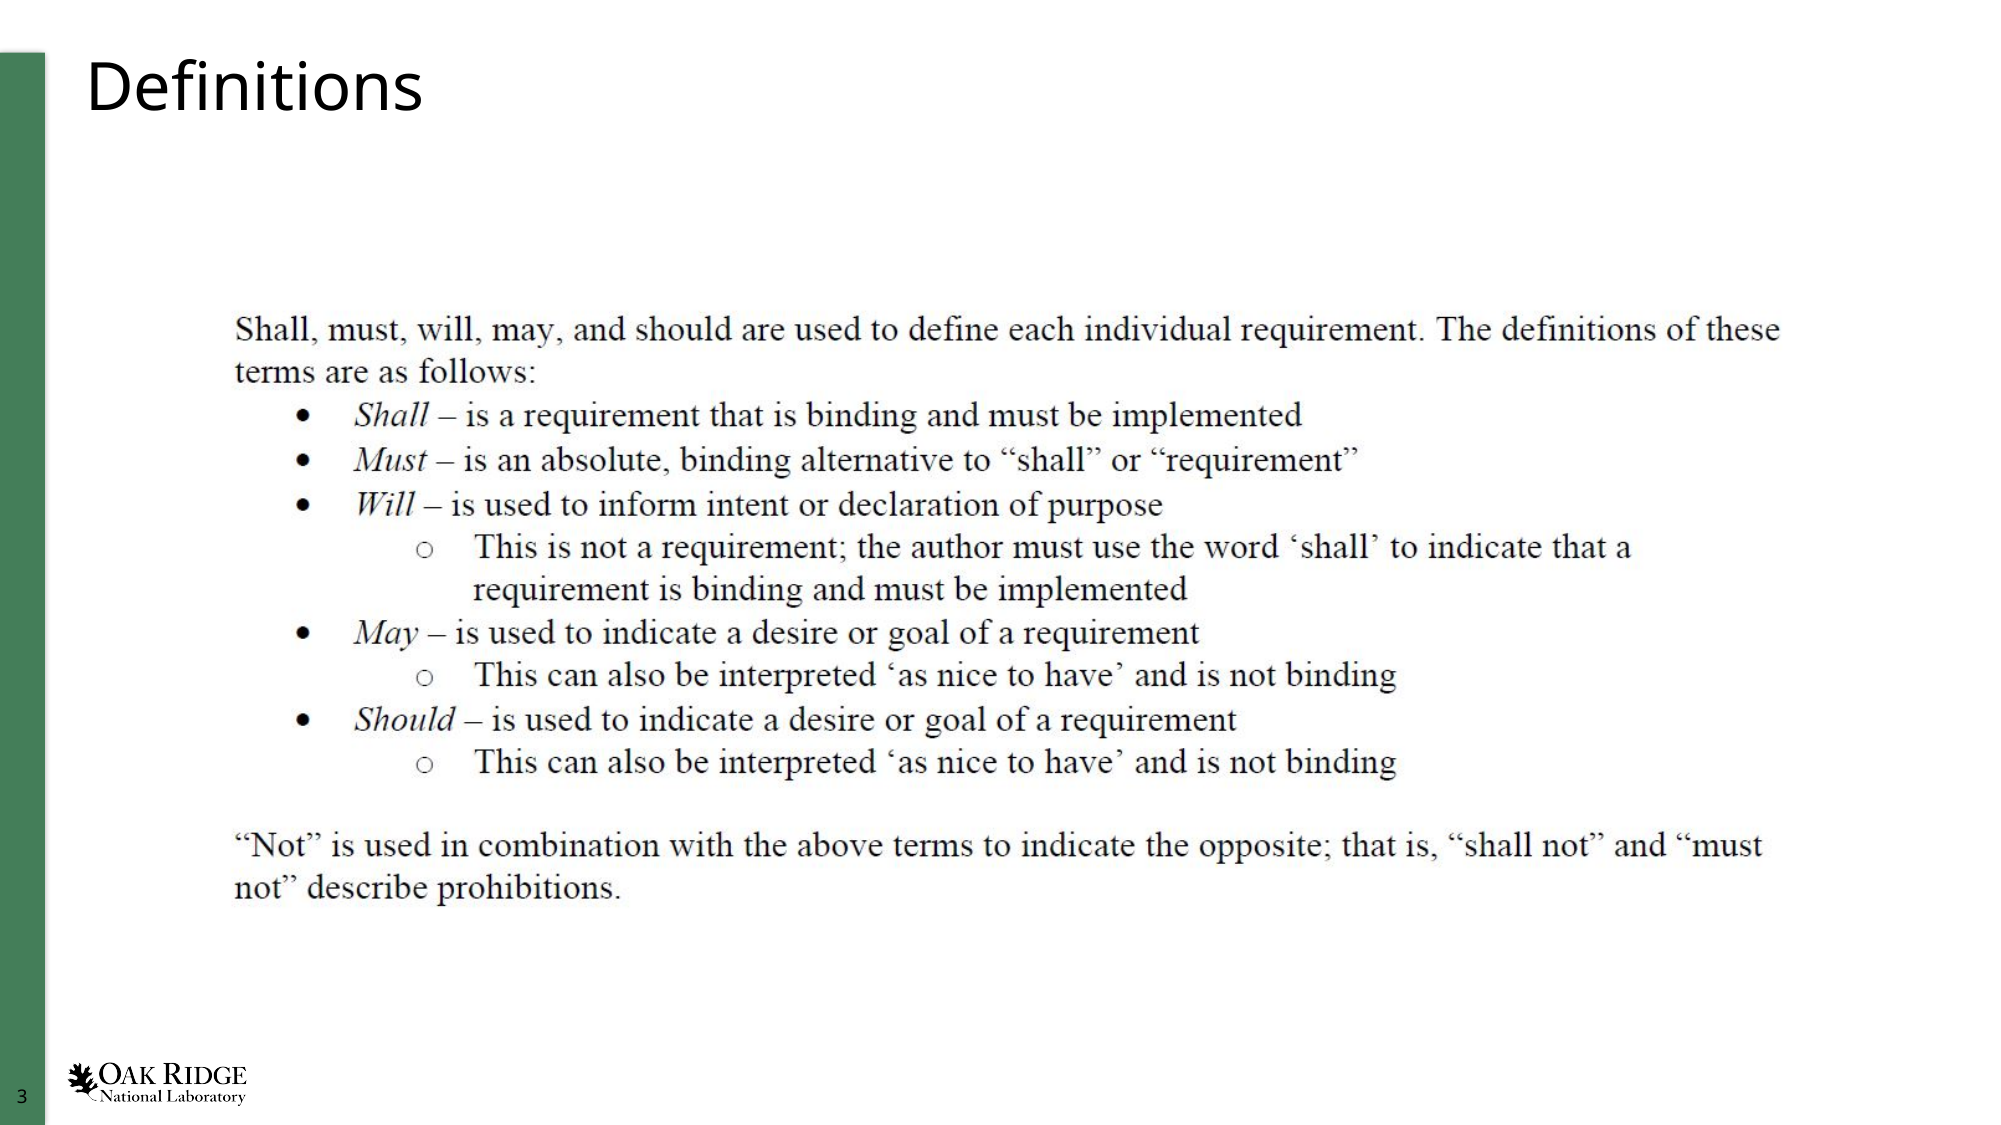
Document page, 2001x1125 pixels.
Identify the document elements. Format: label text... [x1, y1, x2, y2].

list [192, 271, 1830, 936]
picture [67, 1062, 247, 1106]
title Definitions [70, 45, 1946, 134]
